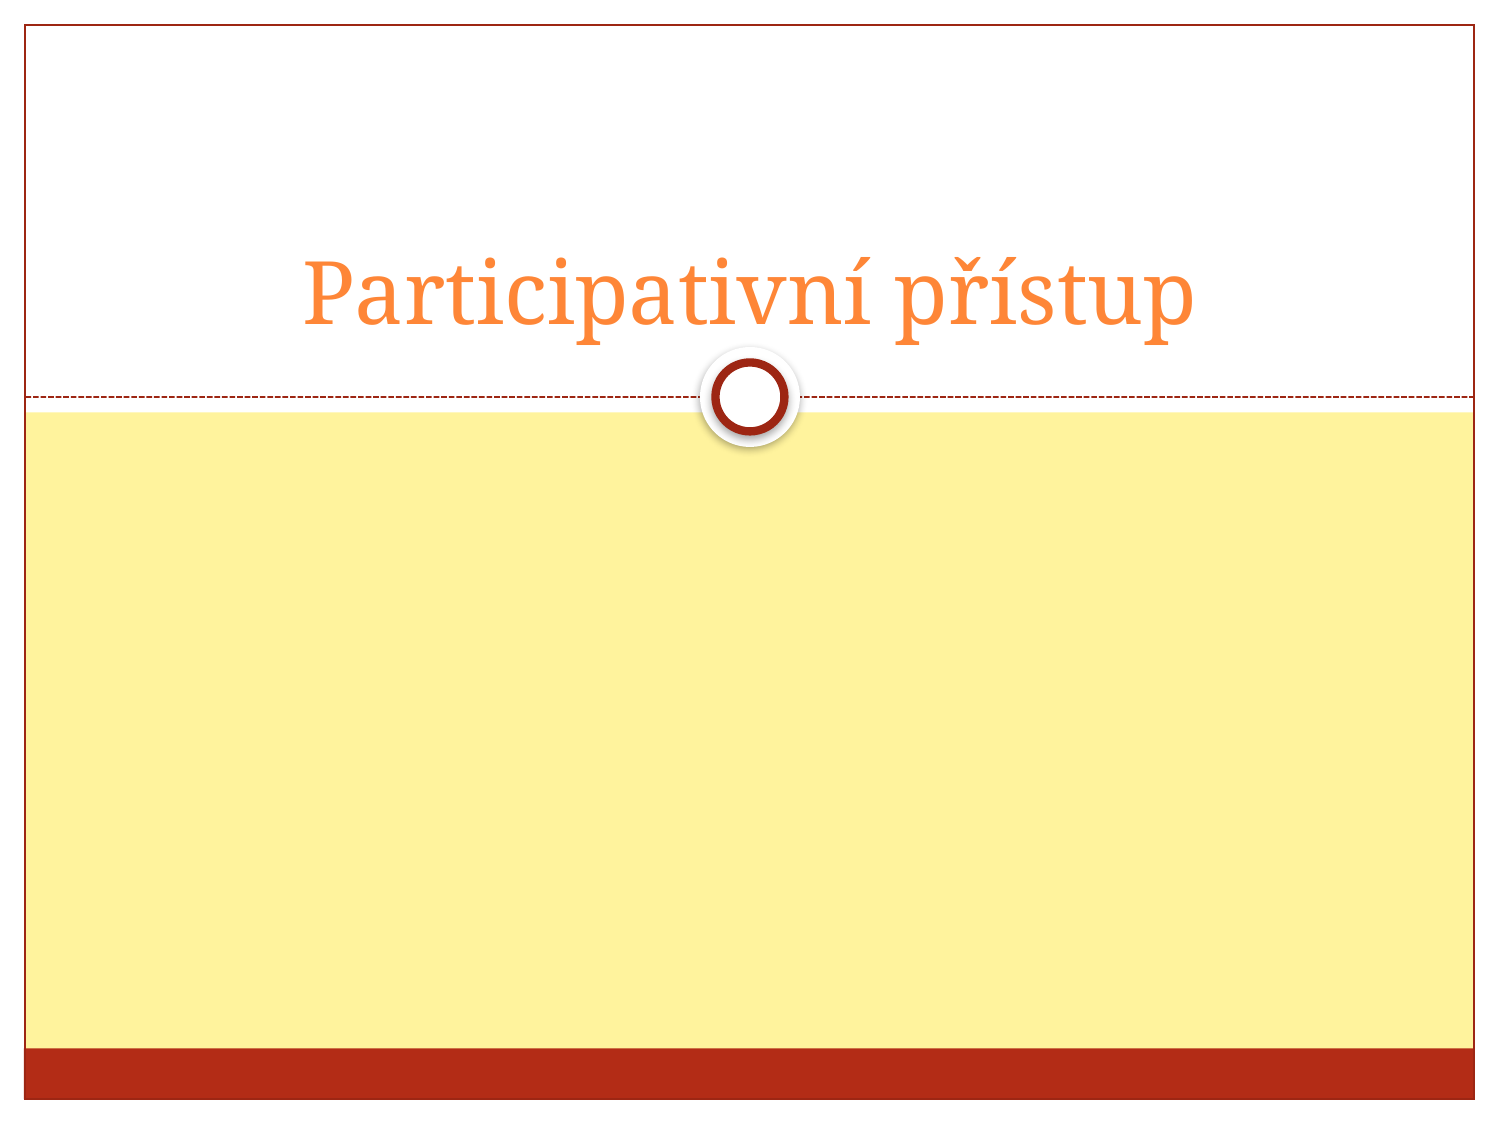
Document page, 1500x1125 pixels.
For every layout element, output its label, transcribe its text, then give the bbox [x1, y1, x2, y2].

title Participativní přístup [112, 62, 1388, 350]
